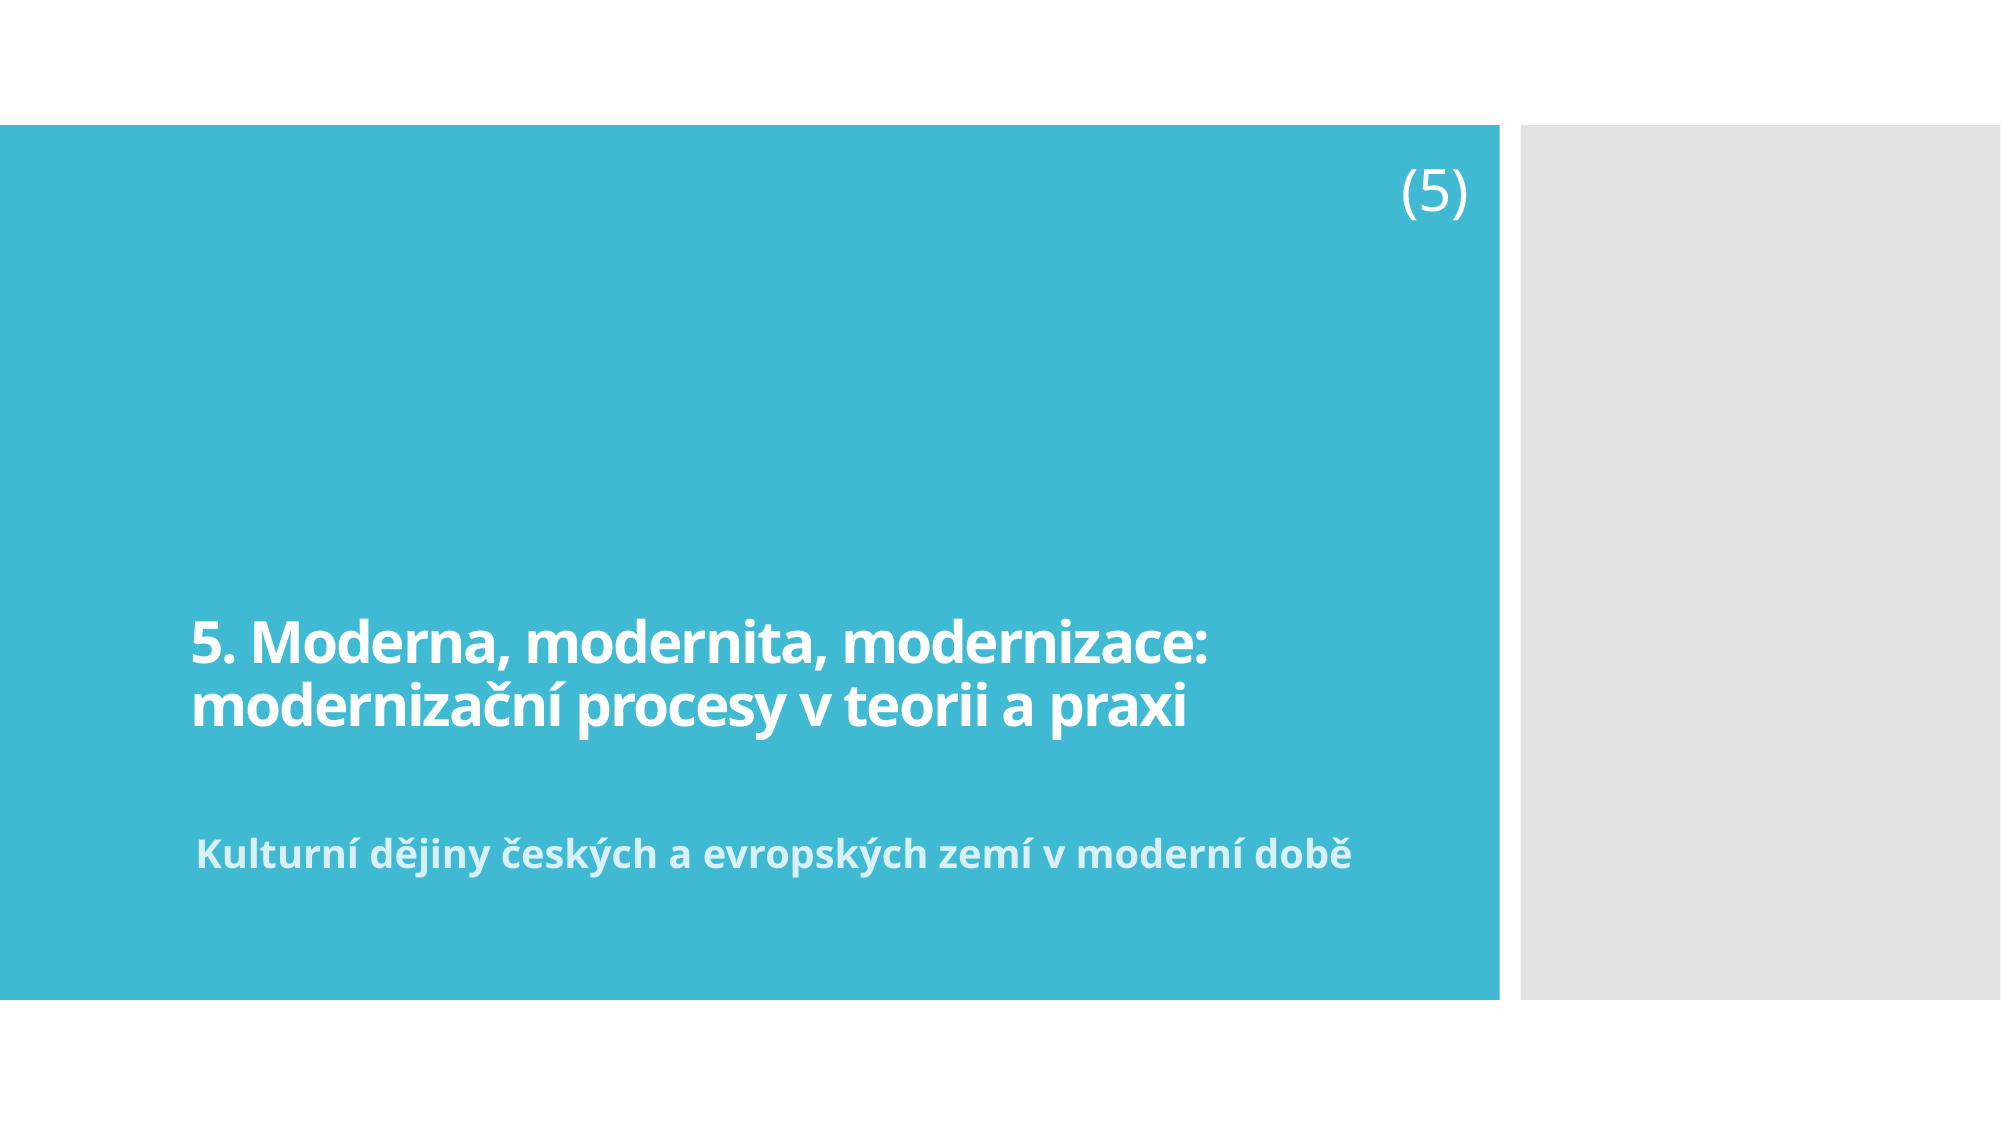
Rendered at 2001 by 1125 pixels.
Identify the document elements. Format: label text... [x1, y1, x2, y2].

title 5. Moderna, modernita, modernizace: modernizační procesy v teorii a praxi [175, 213, 1376, 747]
text_box (5) [1319, 145, 1485, 231]
subtitle Kulturní dějiny českých a evropských zemí v moderní době [180, 766, 1381, 917]
